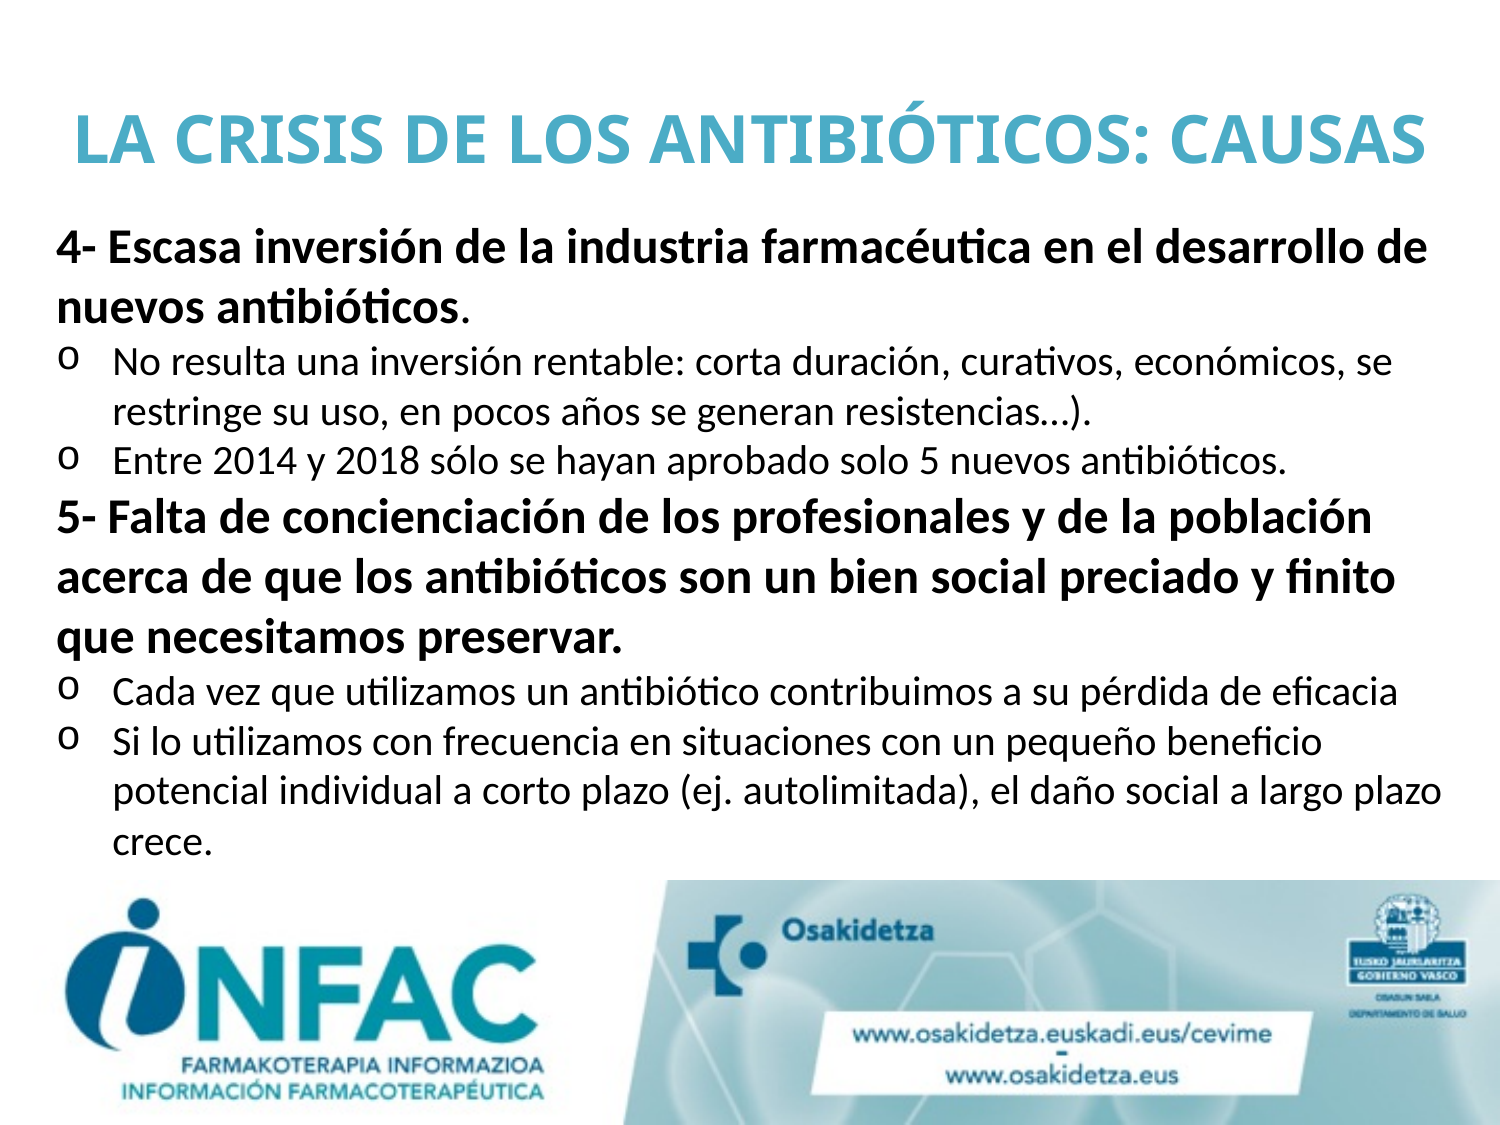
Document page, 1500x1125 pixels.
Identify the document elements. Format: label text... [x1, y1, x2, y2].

text_box 4- Escasa inversión de la industria farmacéutica en el desarrollo de nuevos antibióticos. No resulta una inversión rentable: corta duración, curativos, económicos, se restringe su uso, en pocos años se generan resistencias…). Entre 2014 y 2018 sólo se hayan aprobado solo 5 nuevos antibióticos. 5- Falta de concienciación de los profesionales y de la población acerca de que los antibióticos son un bien social preciado y finito que necesitamos preservar. Cada vez que utilizamos un antibiótico contribuimos a su pérdida de eficacia Si lo utilizamos con frecuencia en situaciones con un pequeño beneficio potencial individual a corto plazo (ej. autolimitada), el daño social a largo plazo crece. [41, 205, 1500, 871]
picture [1, 880, 1500, 1125]
title LA CRISIS DE LOS ANTIBIÓTICOS: CAUSAS [0, 42, 1500, 231]
